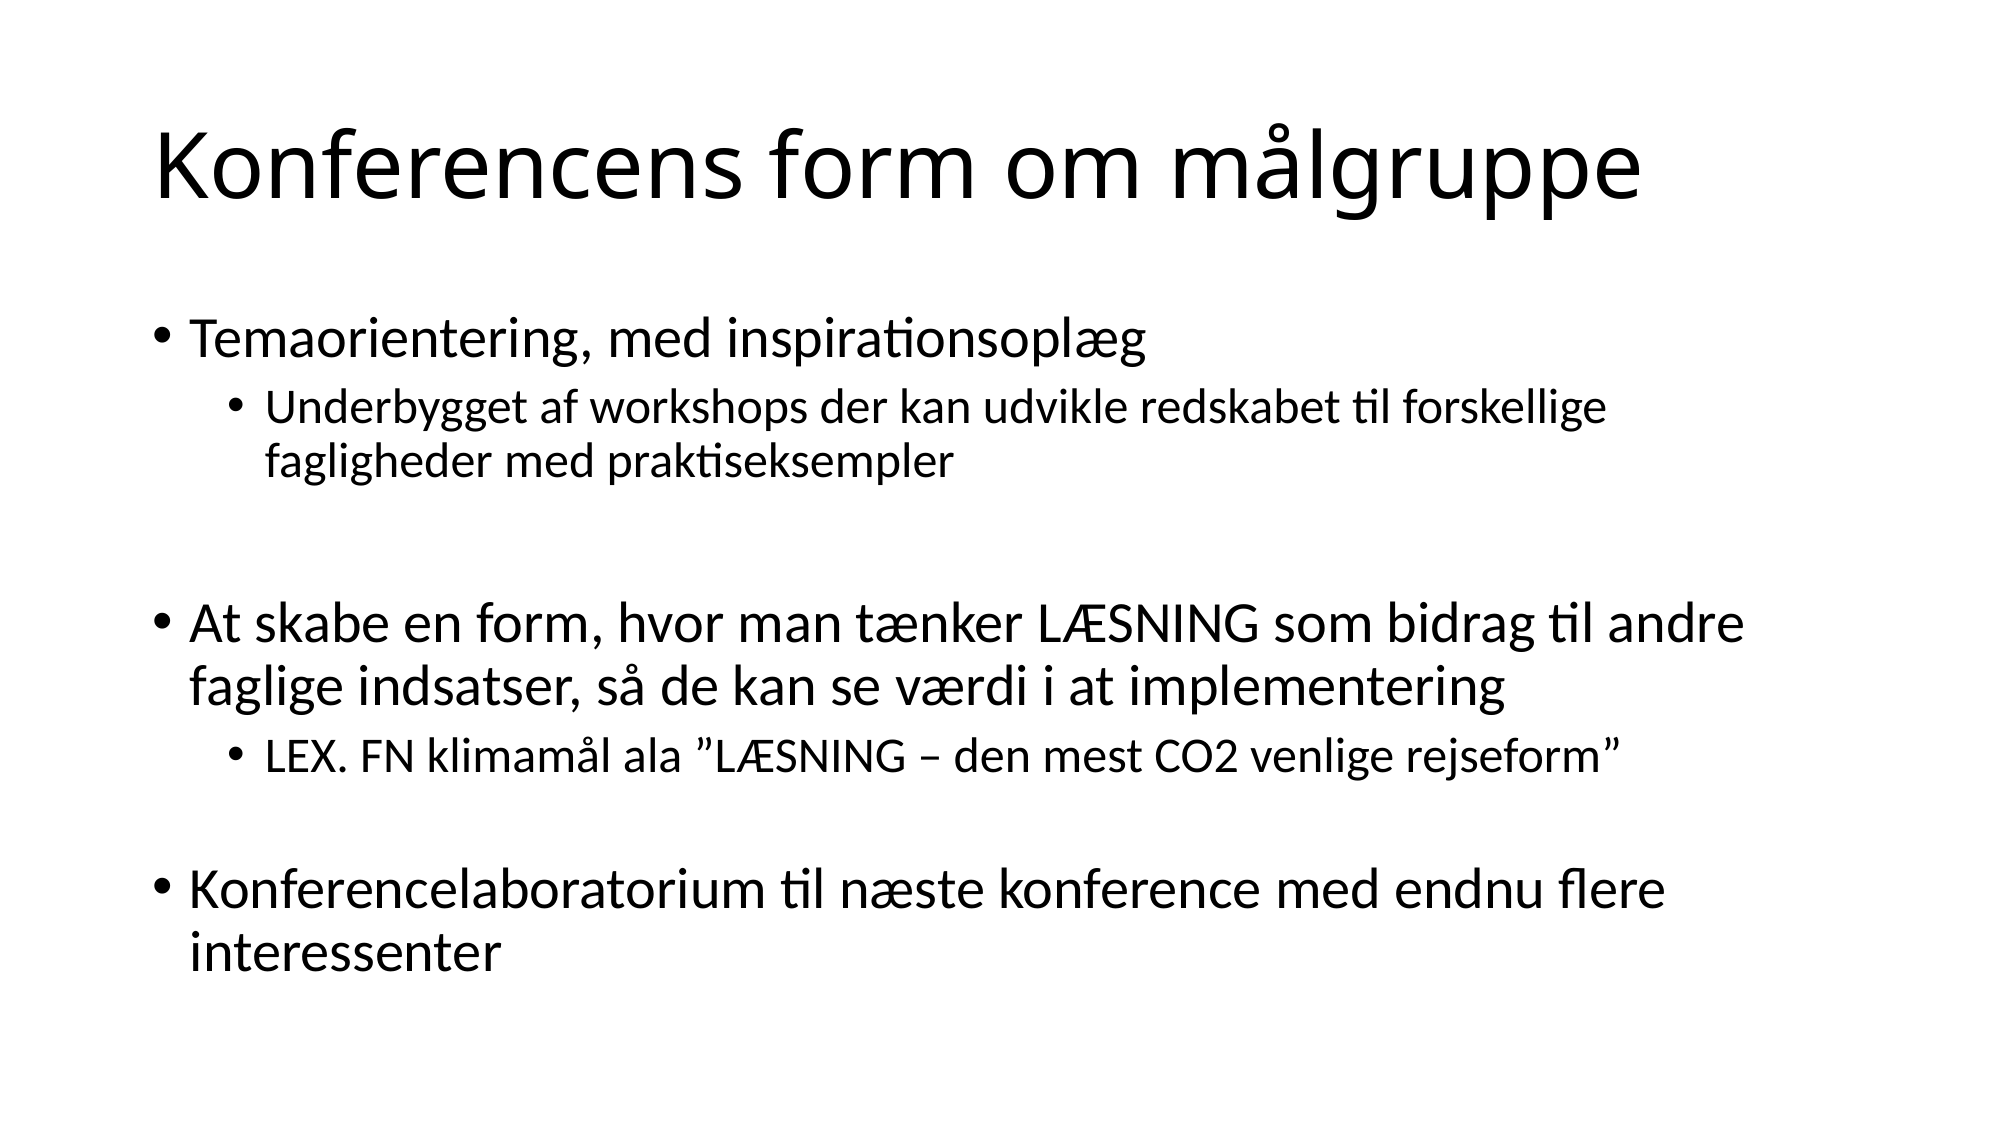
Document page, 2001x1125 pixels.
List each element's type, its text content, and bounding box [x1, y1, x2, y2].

list Temaorientering, med inspirationsoplæg Underbygget af workshops der kan udvikle redskabet til forskellige fagligheder med praktiseksempler At skabe en form, hvor man tænker LÆSNING som bidrag til andre faglige indsatser, så de kan se værdi i at implementering LEX. FN klimamål ala ”LÆSNING – den mest CO2 venlige rejseform” Konferencelaboratorium til næste konference med endnu flere interessenter [137, 299, 1863, 1014]
title Konferencens form om målgruppe [137, 59, 1863, 278]
